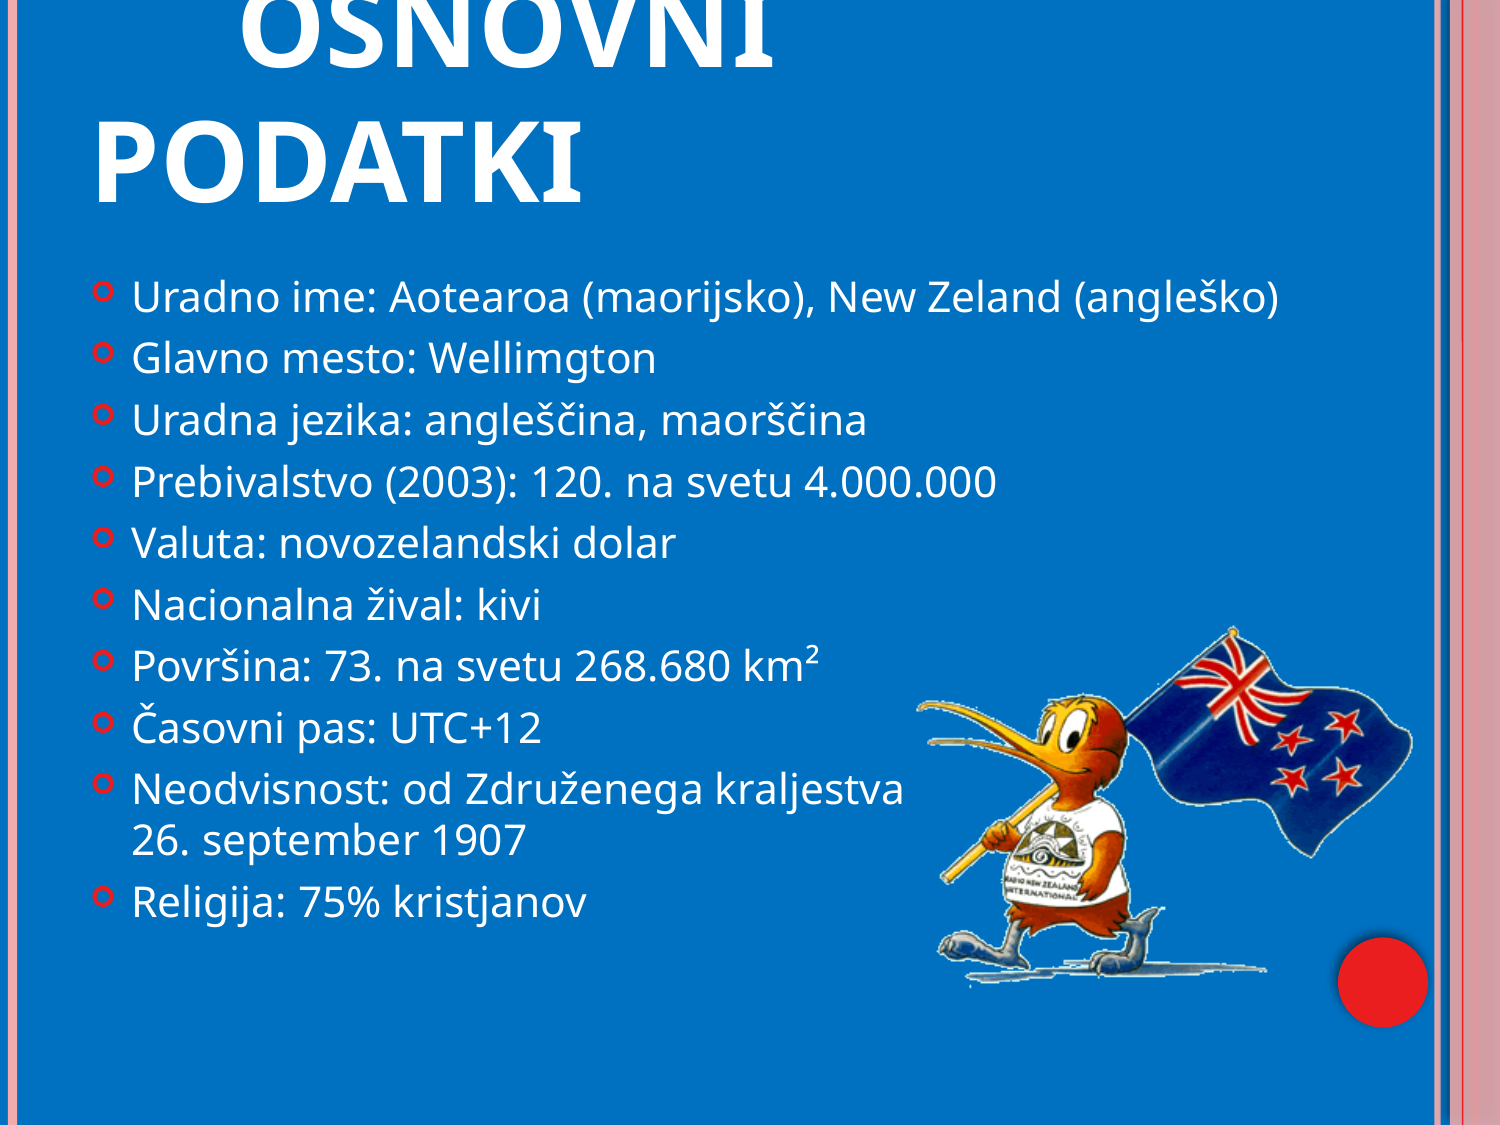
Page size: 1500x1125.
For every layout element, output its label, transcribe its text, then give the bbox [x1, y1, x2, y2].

picture [890, 620, 1438, 994]
list Uradno ime: Aotearoa (maorijsko), New Zeland (angleško) Glavno mesto: Wellimgton Uradna jezika: angleščina, maorščina Prebivalstvo (2003): 120. na svetu 4.000.000 Valuta: novozelandski dolar Nacionalna žival: kivi Površina: 73. na svetu 268.680 km² Časovni pas: UTC+12 Neodvisnost: od Združenega kraljestva 26. september 1907 Religija: 75% kristjanov [75, 262, 1300, 1062]
title Osnovni podatki [75, 45, 1300, 233]
